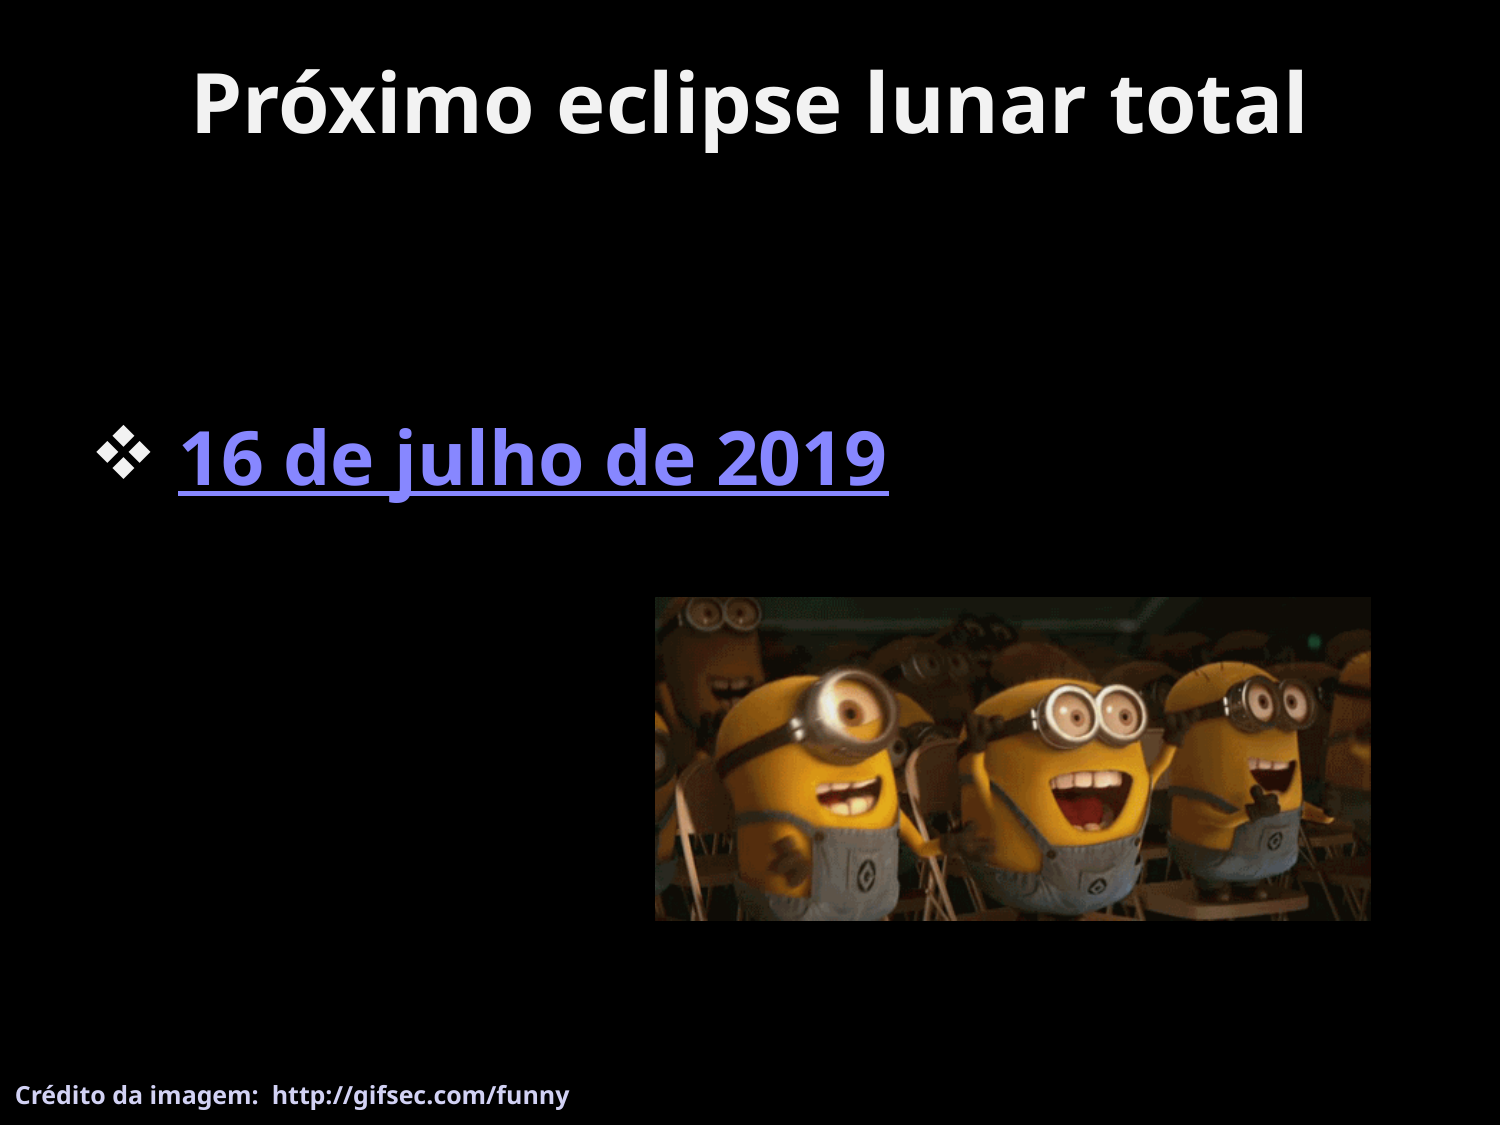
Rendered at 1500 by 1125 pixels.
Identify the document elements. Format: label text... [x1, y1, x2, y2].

text_box Crédito da imagem: http://gifsec.com/funny [0, 1072, 1500, 1117]
text_box Próximo eclipse lunar total 16 de julho de 2019 [0, 42, 1500, 331]
picture [655, 597, 1371, 922]
